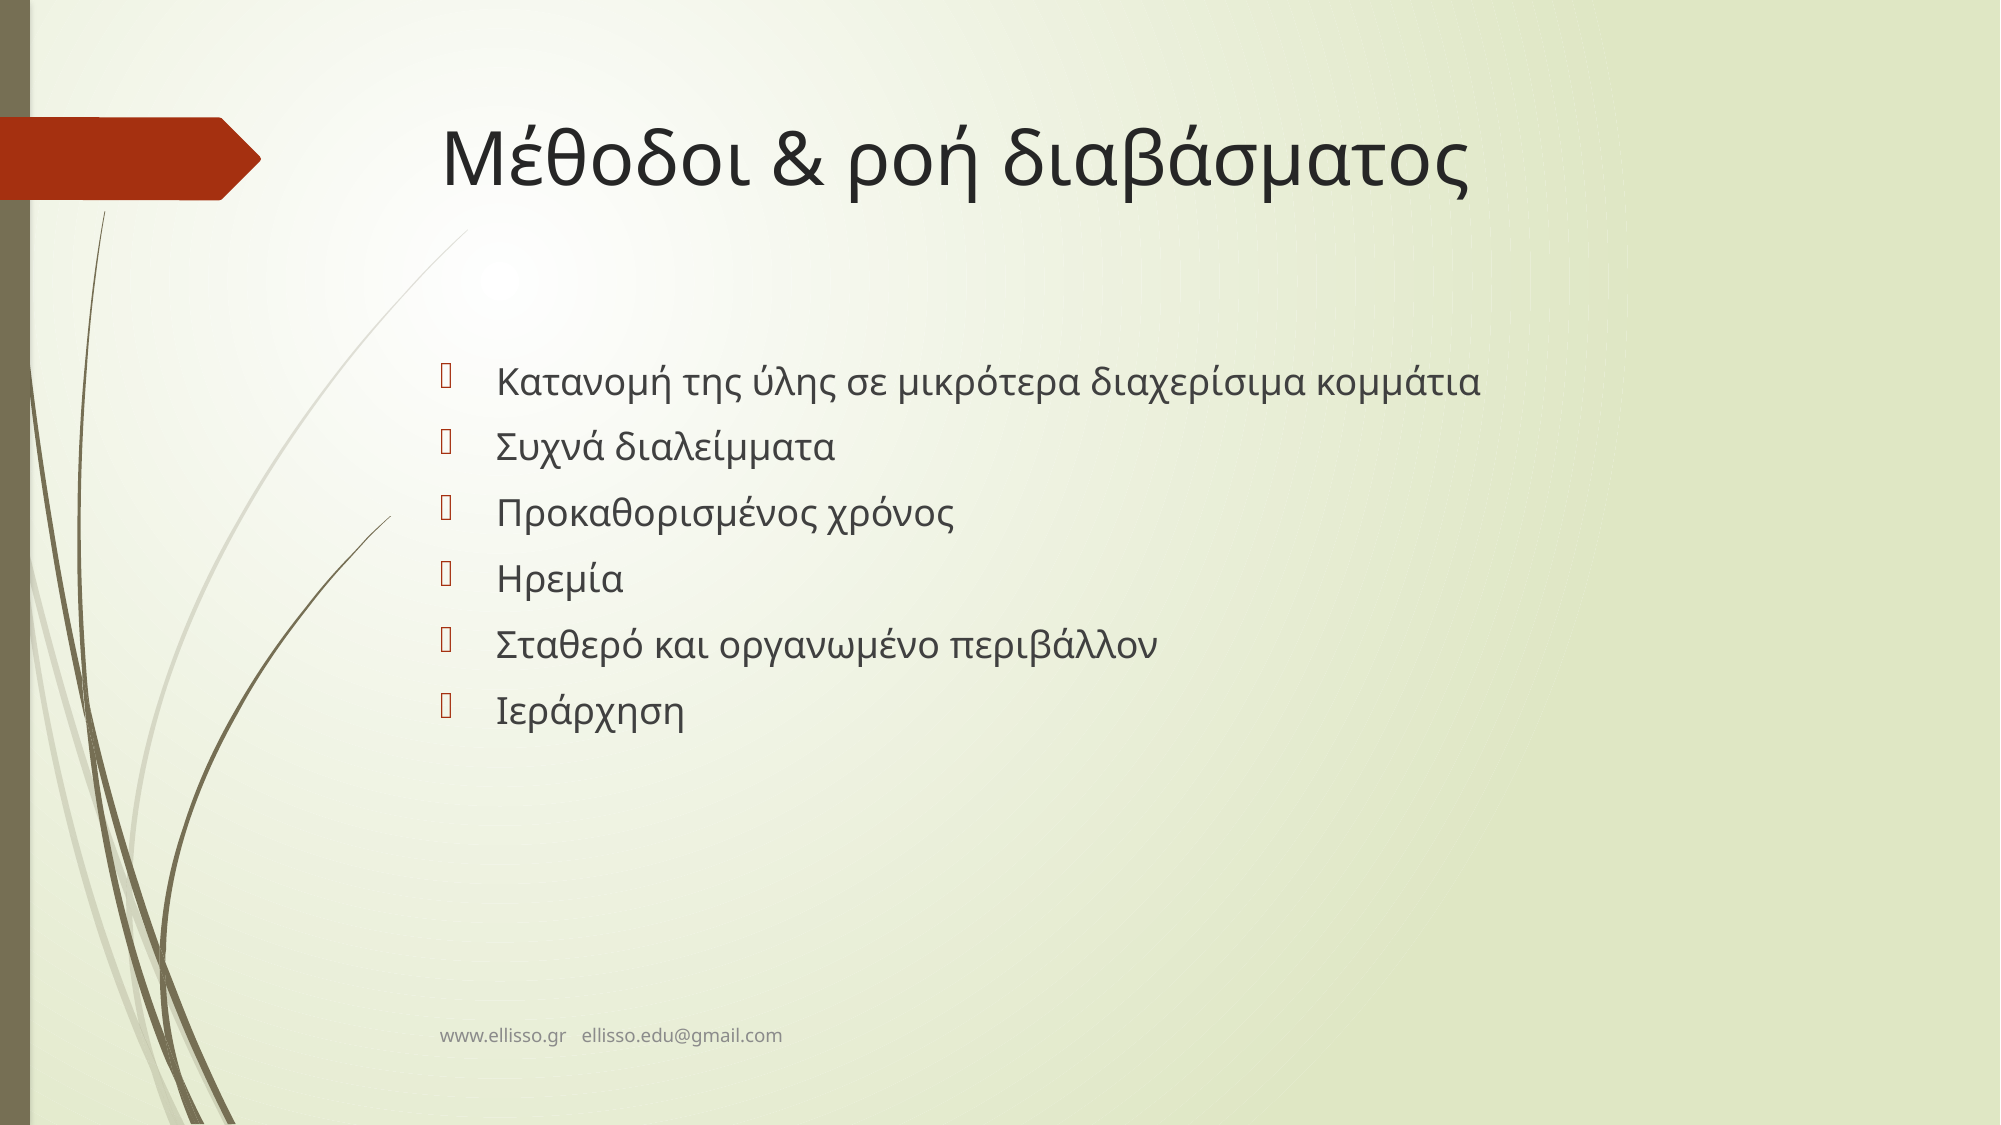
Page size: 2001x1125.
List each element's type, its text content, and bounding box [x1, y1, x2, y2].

title Μέθοδοι & ροή διαβάσματος [425, 102, 1888, 313]
list Κατανομή της ύλης σε μικρότερα διαχερίσιμα κομμάτια Συχνά διαλείμματα Προκαθορισμένος χρόνος Ηρεμία Σταθερό και οργανωμένο περιβάλλον Ιεράρχηση [424, 350, 1888, 970]
footer www.ellisso.gr ellisso.edu@gmail.com [424, 1006, 1675, 1067]
